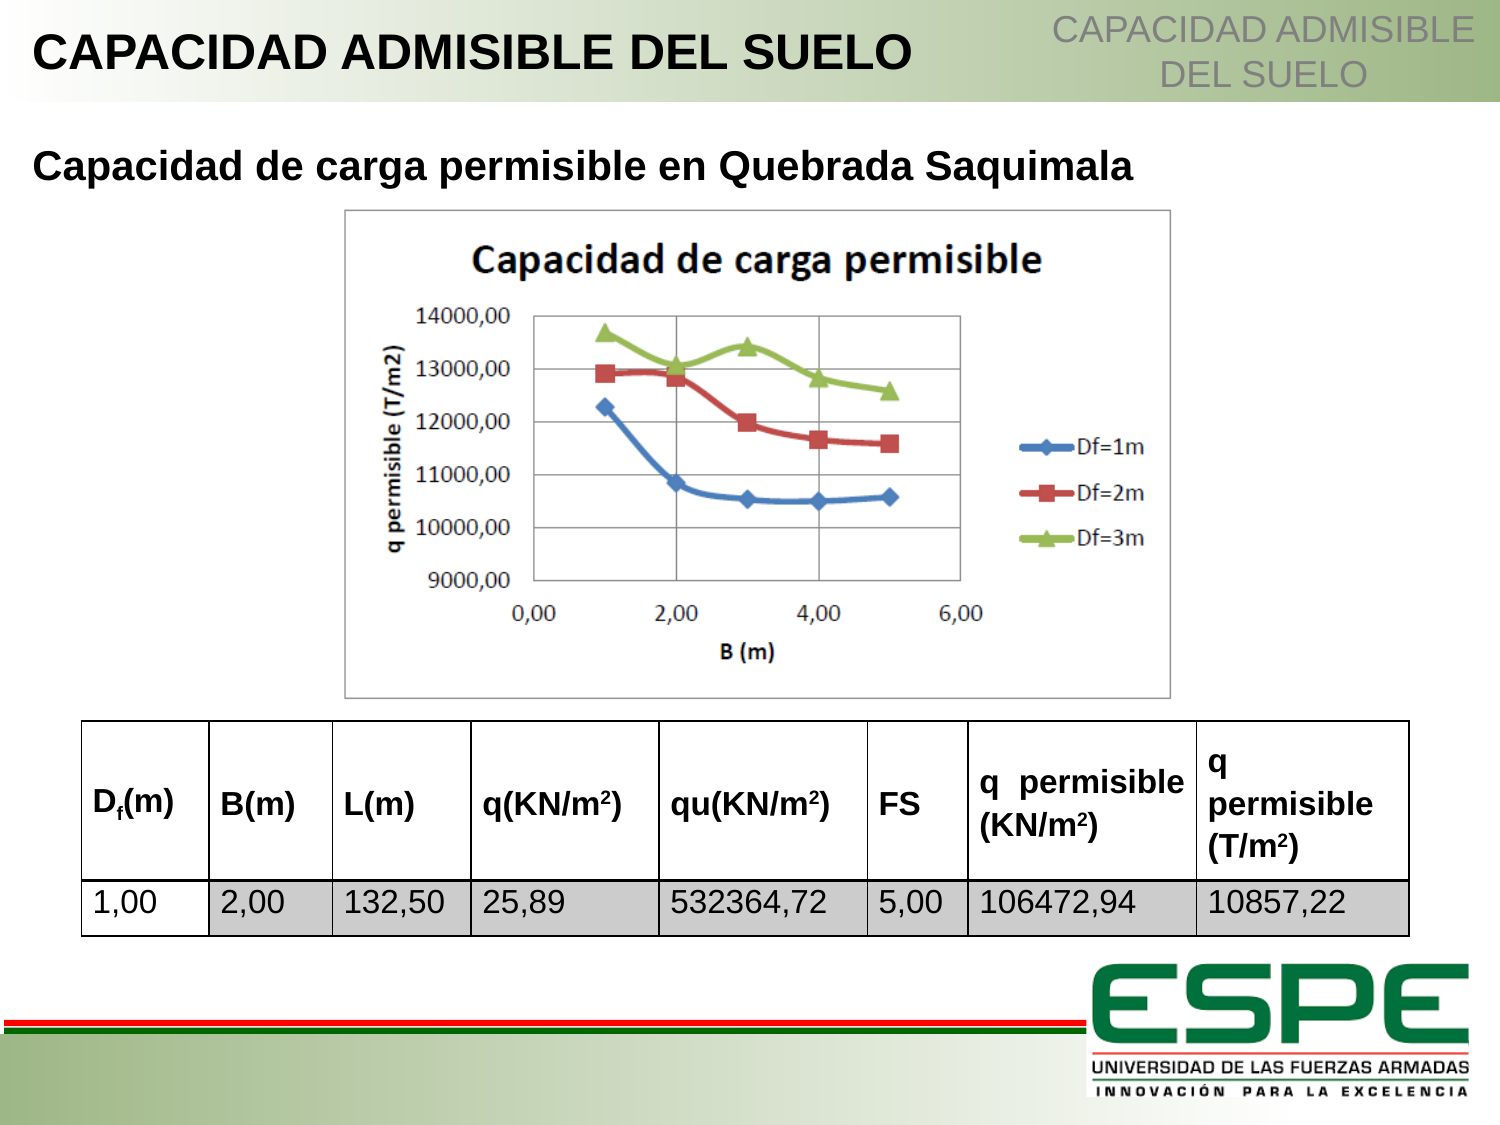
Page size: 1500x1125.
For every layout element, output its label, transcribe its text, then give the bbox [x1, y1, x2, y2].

table_header qu(KN/m2) [660, 724, 867, 879]
picture [329, 190, 1187, 715]
title [75, 24, 1425, 104]
table_header B(m) [210, 722, 332, 879]
table_cell 2,00 [210, 882, 332, 935]
table_header q permisible (T/m2) [1197, 722, 1408, 879]
table_header q(KN/m2) [472, 724, 658, 879]
table_cell 25,89 [472, 882, 658, 935]
table_header Df(m) [82, 722, 208, 879]
text_box Capacidad de carga permisible en Quebrada Saquimala [17, 131, 1282, 197]
table_cell 5,00 [868, 882, 967, 935]
table_cell 532364,72 [660, 882, 867, 935]
text_box CAPACIDAD ADMISIBLE DEL SUELO [17, 12, 999, 87]
table_cell 10857,22 [1197, 882, 1408, 935]
text_box CAPACIDAD ADMISIBLE DEL SUELO [1027, 0, 1500, 103]
picture [1057, 963, 1500, 1097]
table_cell 106472,94 [969, 882, 1196, 935]
table_header q permisible (KN/m2) [969, 722, 1196, 879]
table_header L(m) [333, 723, 470, 879]
table_cell 1,00 [82, 882, 208, 935]
table_header FS [868, 724, 967, 879]
table_cell 132,50 [333, 882, 470, 935]
